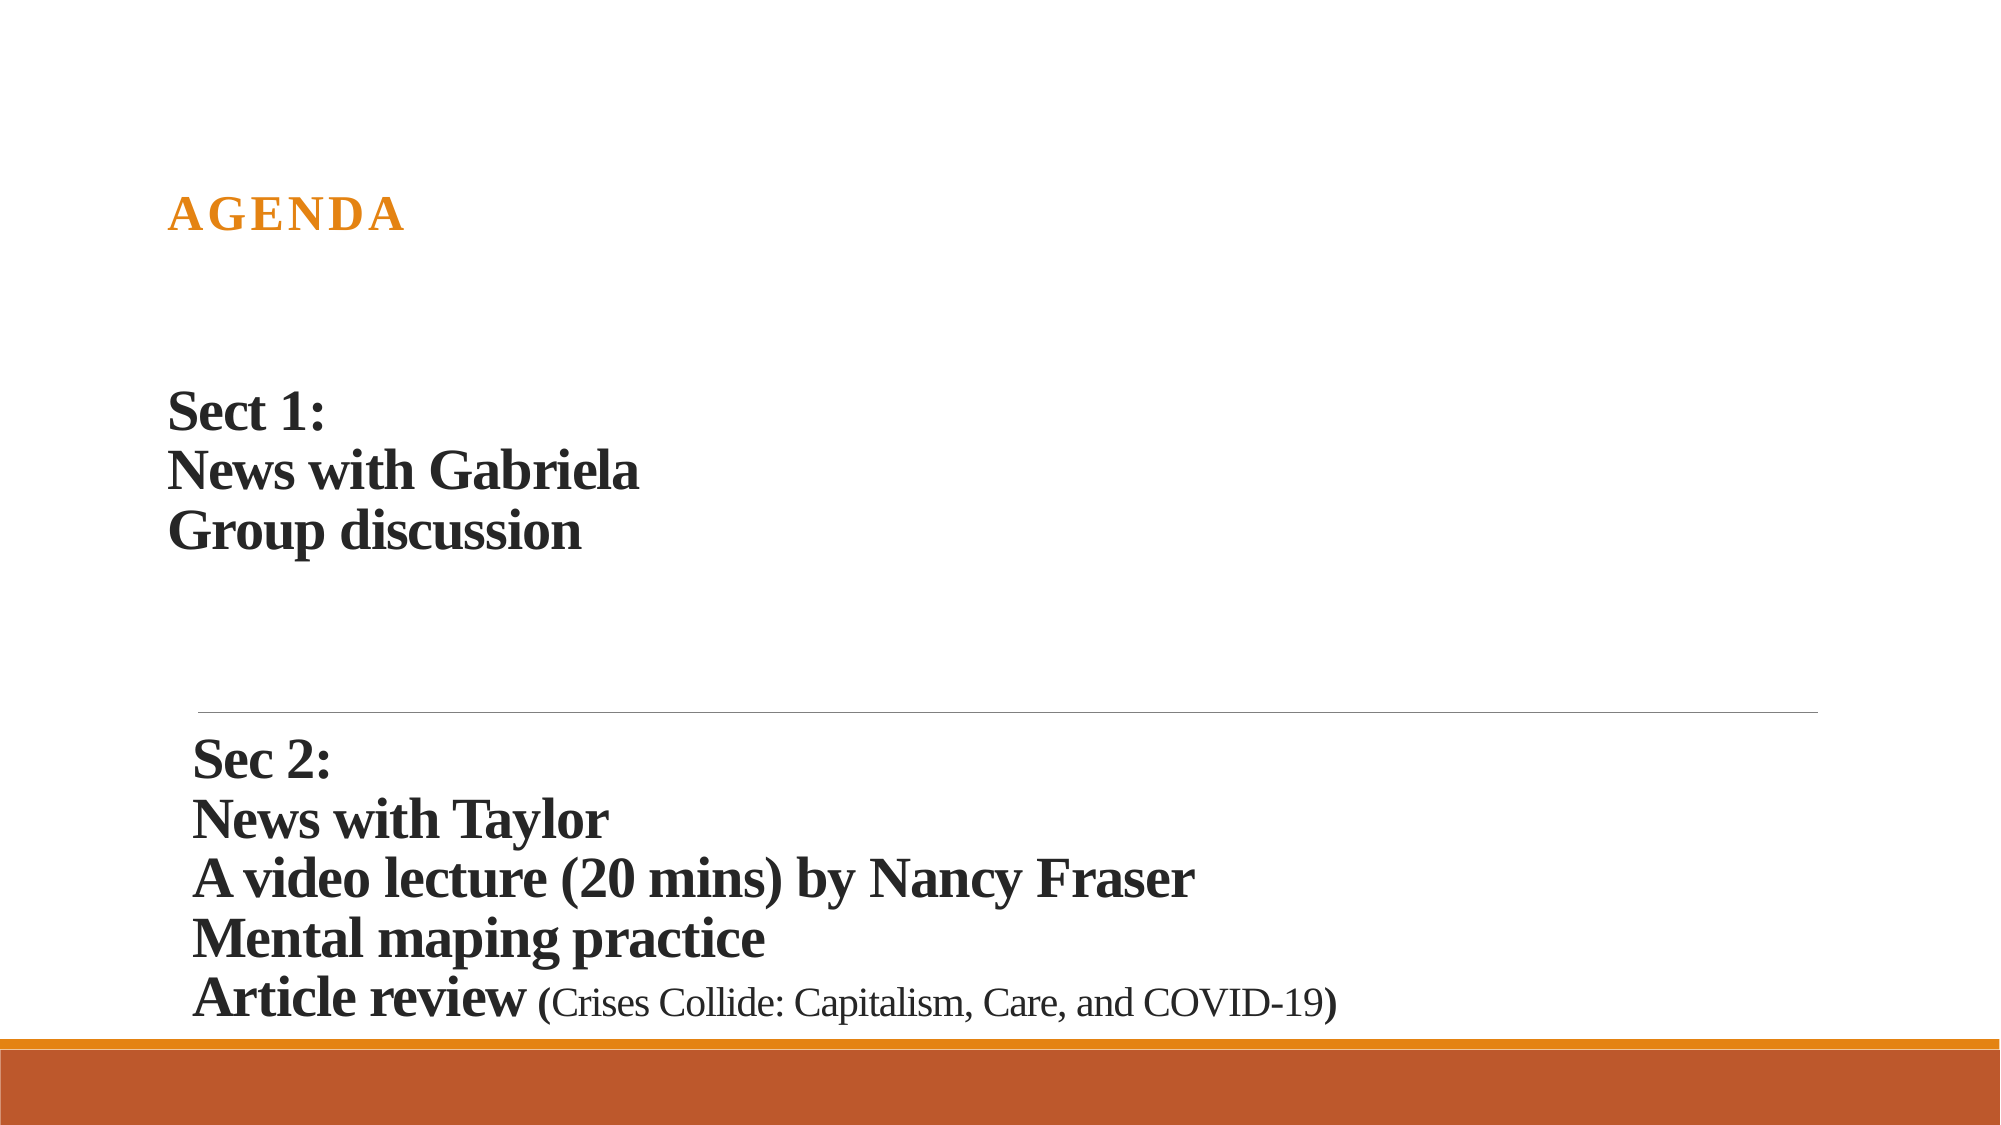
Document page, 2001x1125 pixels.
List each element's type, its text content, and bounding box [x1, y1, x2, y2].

text_box Sec 2: News with Taylor A video lecture (20 mins) by Nancy Fraser Mental maping practice Article review (Crises Collide: Capitalism, Care, and COVID-19) [177, 784, 1828, 1037]
title Sect 1: News with Gabriela Group discussion [152, 387, 1803, 639]
subtitle agenda [152, 179, 1803, 346]
